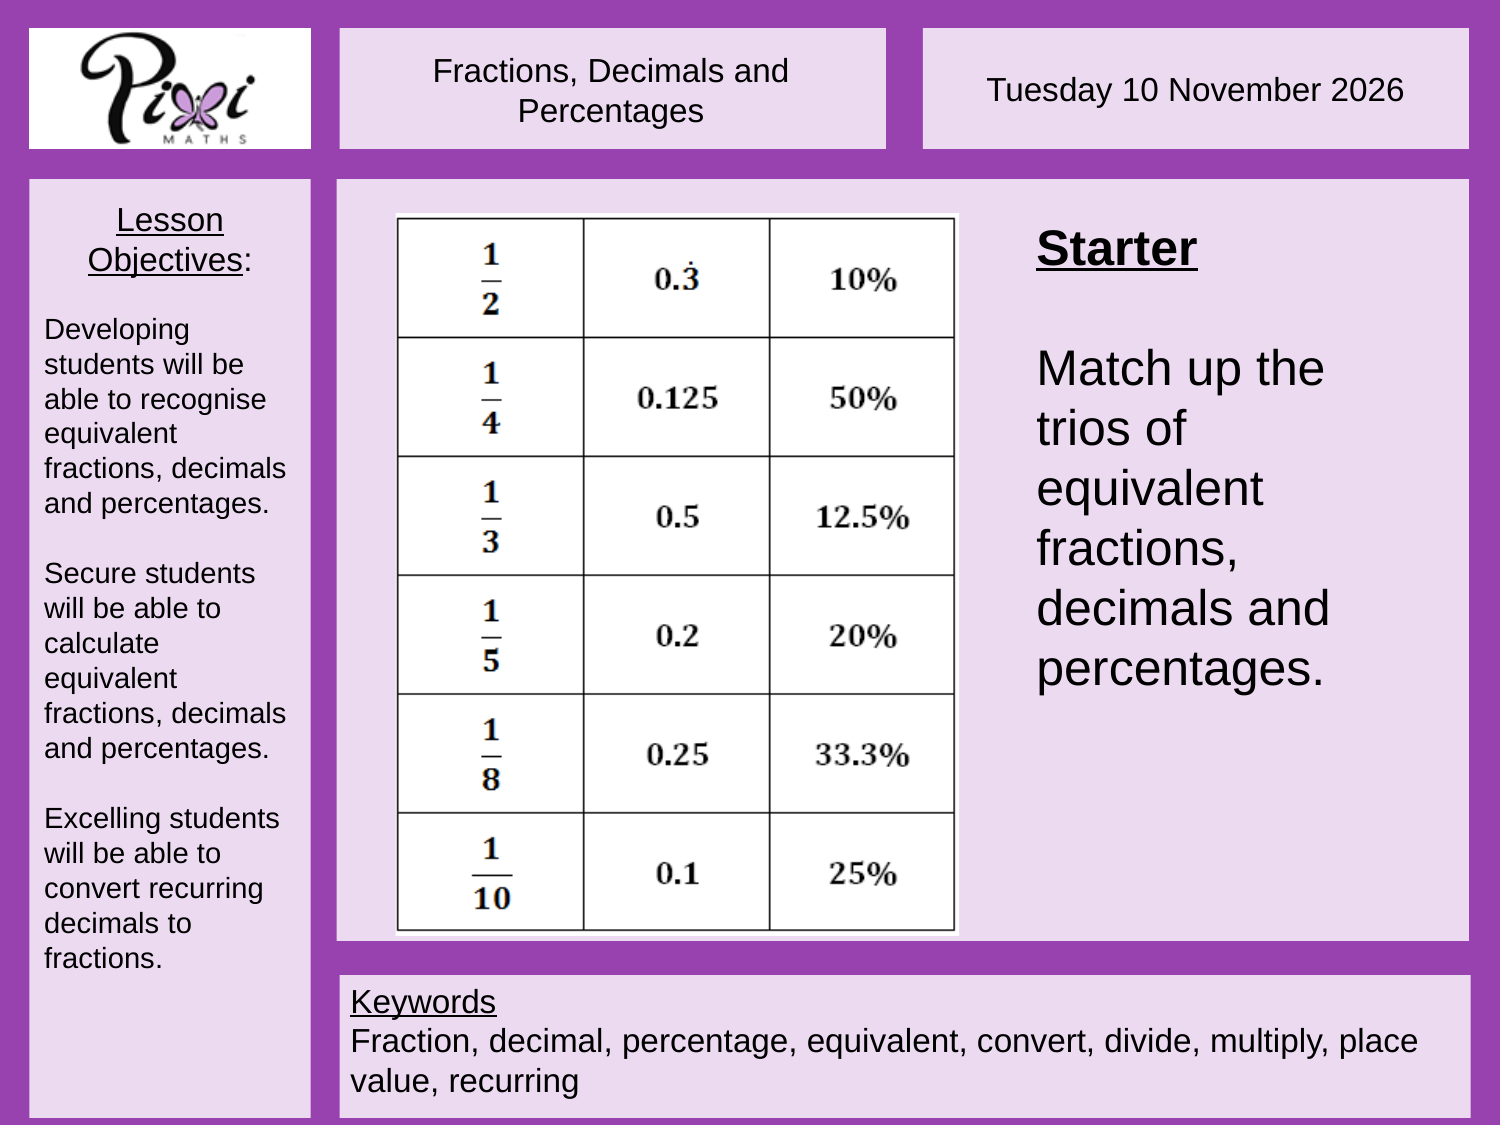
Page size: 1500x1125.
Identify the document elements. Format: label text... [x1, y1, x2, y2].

text_box Starter Match up the trios of equivalent fractions, decimals and percentages. [1021, 208, 1388, 703]
picture [0, 0, 1500, 1125]
